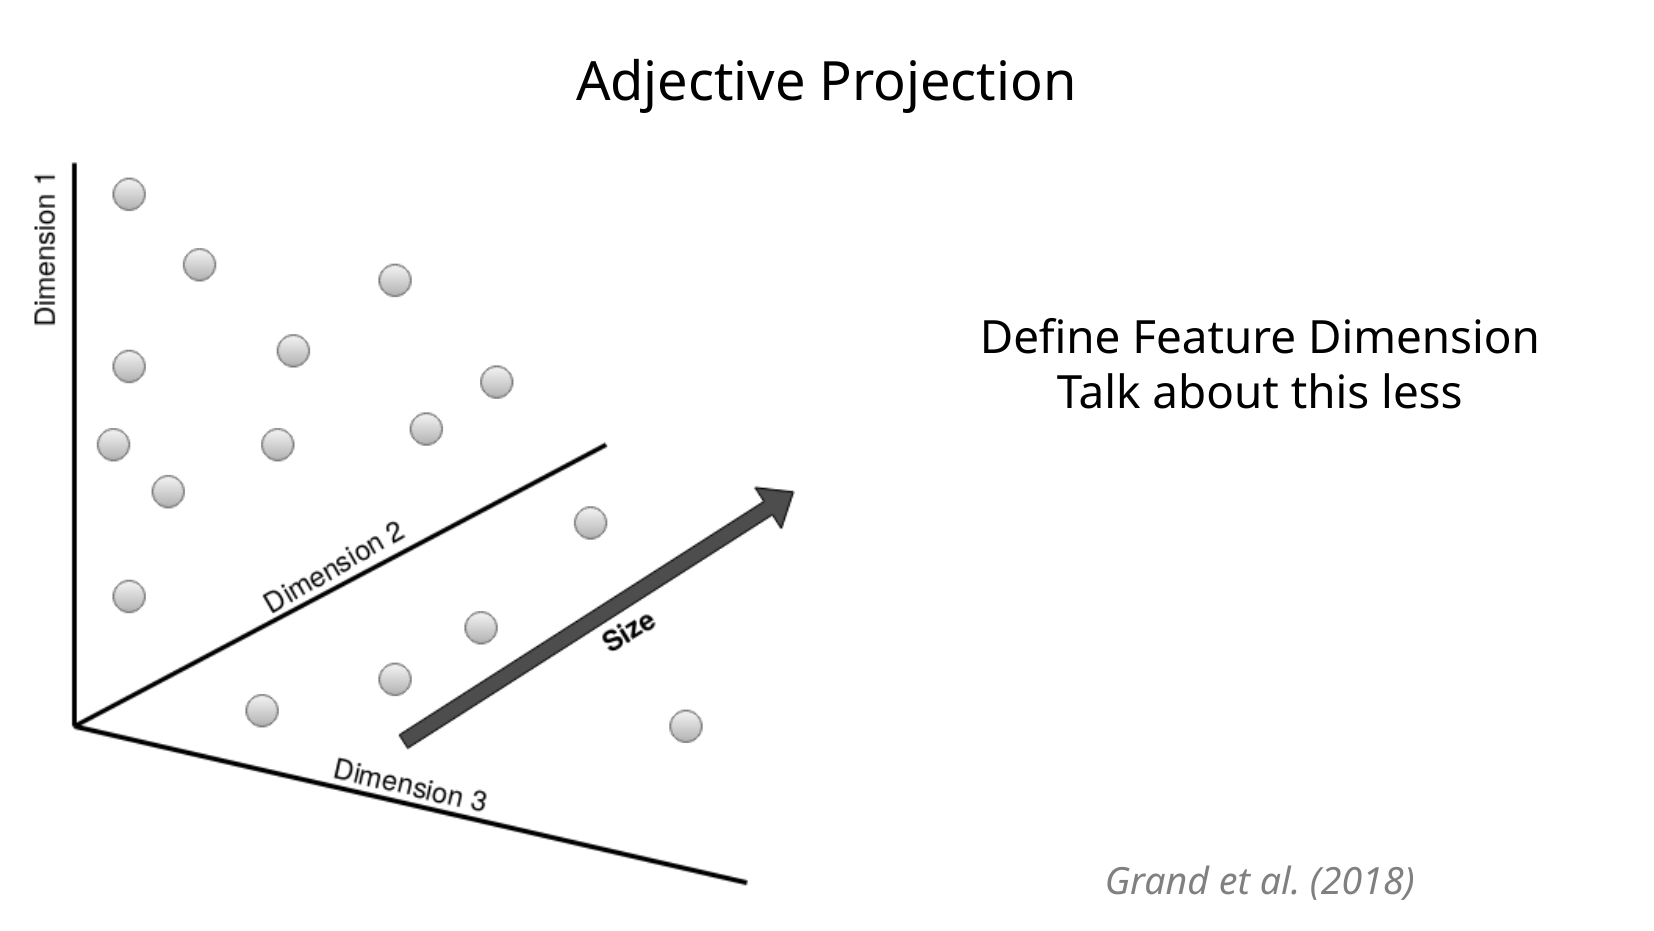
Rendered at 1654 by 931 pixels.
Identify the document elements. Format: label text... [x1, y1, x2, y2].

text_box Adjective Projection [82, 46, 1571, 112]
text_box Define Feature Dimension Talk about this less Grand et al. (2018) [915, 164, 1605, 910]
picture [26, 161, 795, 887]
